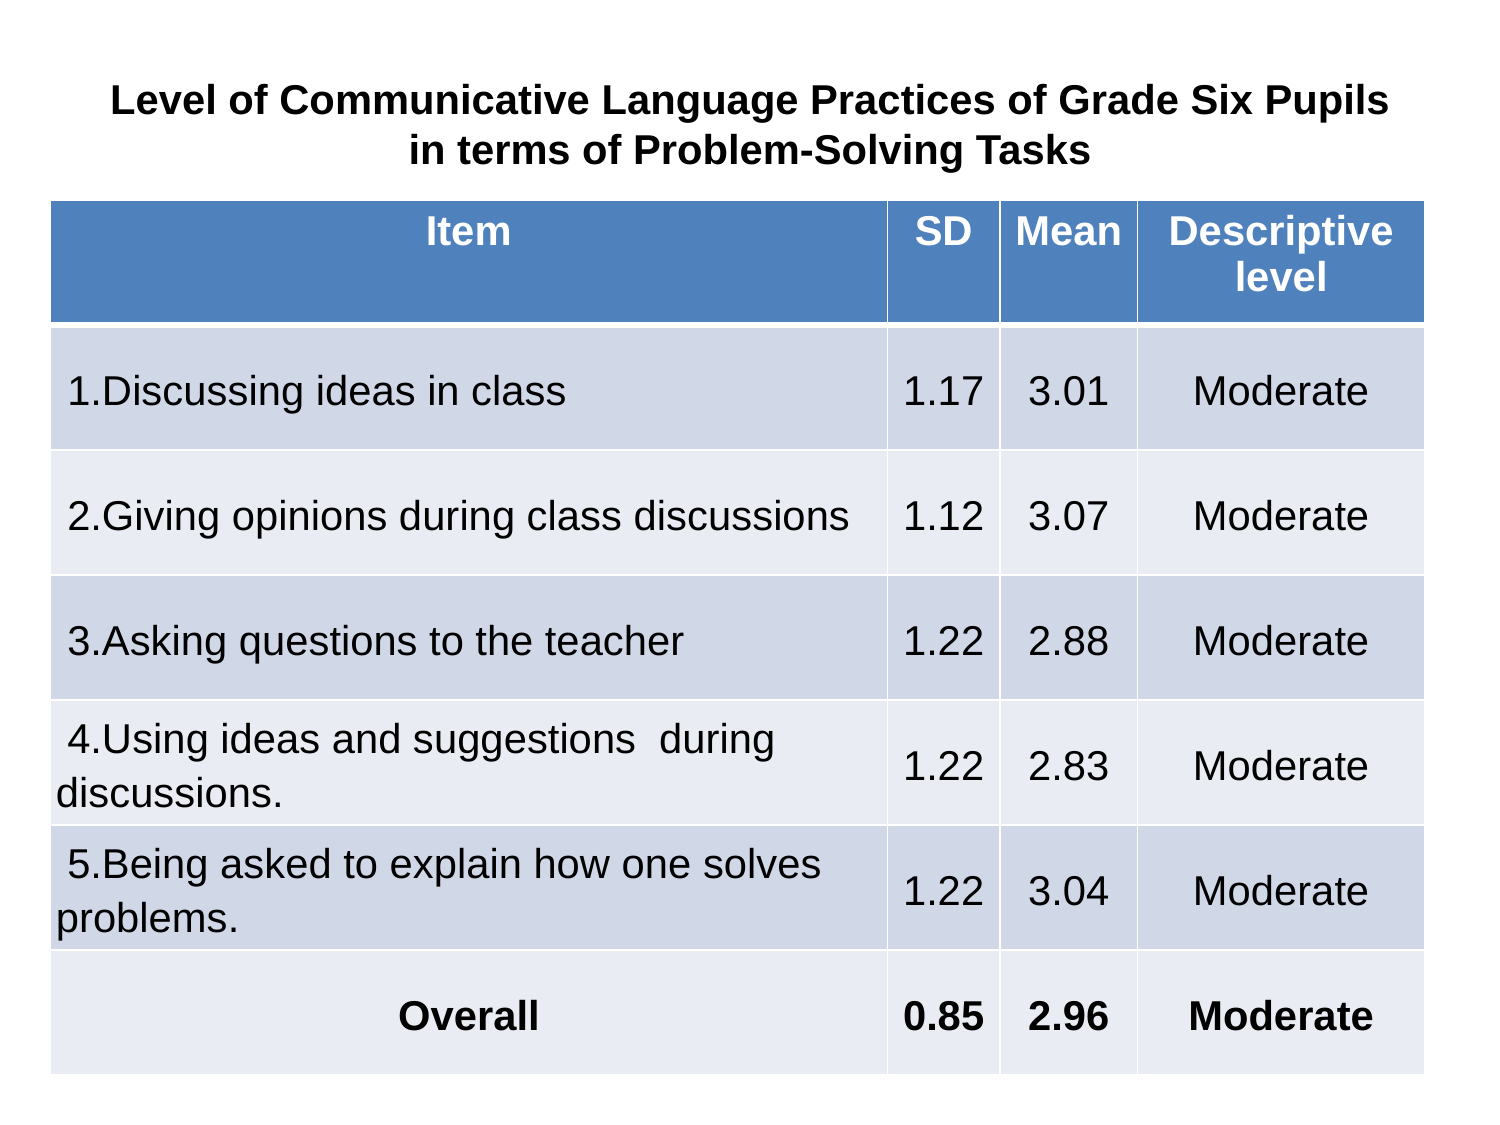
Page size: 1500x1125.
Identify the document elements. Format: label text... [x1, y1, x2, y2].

table_cell 2.Giving opinions during class discussions [51, 451, 887, 574]
table_cell Moderate [1138, 951, 1424, 1074]
table_cell Moderate [1138, 451, 1424, 574]
table_cell 1.22 [888, 701, 999, 824]
table_cell 2.96 [1001, 951, 1137, 1074]
table_header Mean [1001, 201, 1137, 322]
table_cell 1.12 [888, 451, 999, 574]
table_cell 1.17 [888, 328, 999, 449]
table_header Item [51, 201, 887, 322]
table_cell Moderate [1138, 576, 1424, 699]
table_cell Moderate [1138, 826, 1424, 949]
table_cell 2.88 [1001, 576, 1137, 699]
table_cell 2.83 [1001, 701, 1137, 824]
title Level of Communicative Language Practices of Grade Six Pupils in terms of Problem-Solving Tasks [75, 45, 1425, 199]
table_header Descriptive level [1138, 201, 1424, 322]
table_cell 3.01 [1001, 328, 1137, 449]
table_cell 1.22 [888, 576, 999, 699]
table_cell Overall [51, 951, 887, 1074]
table_header SD [888, 201, 999, 322]
table_cell 5.Being asked to explain how one solves problems. [51, 826, 887, 949]
table_cell 1.Discussing ideas in class [51, 328, 887, 449]
table_cell 3.07 [1001, 451, 1137, 574]
table_cell 0.85 [888, 951, 999, 1074]
table_cell 3.Asking questions to the teacher [51, 576, 887, 699]
table_cell 1.22 [888, 826, 999, 949]
table_cell 4.Using ideas and suggestions during discussions. [51, 701, 887, 824]
table_cell Moderate [1138, 701, 1424, 824]
table_cell 3.04 [1001, 826, 1137, 949]
table_cell Moderate [1138, 328, 1424, 449]
